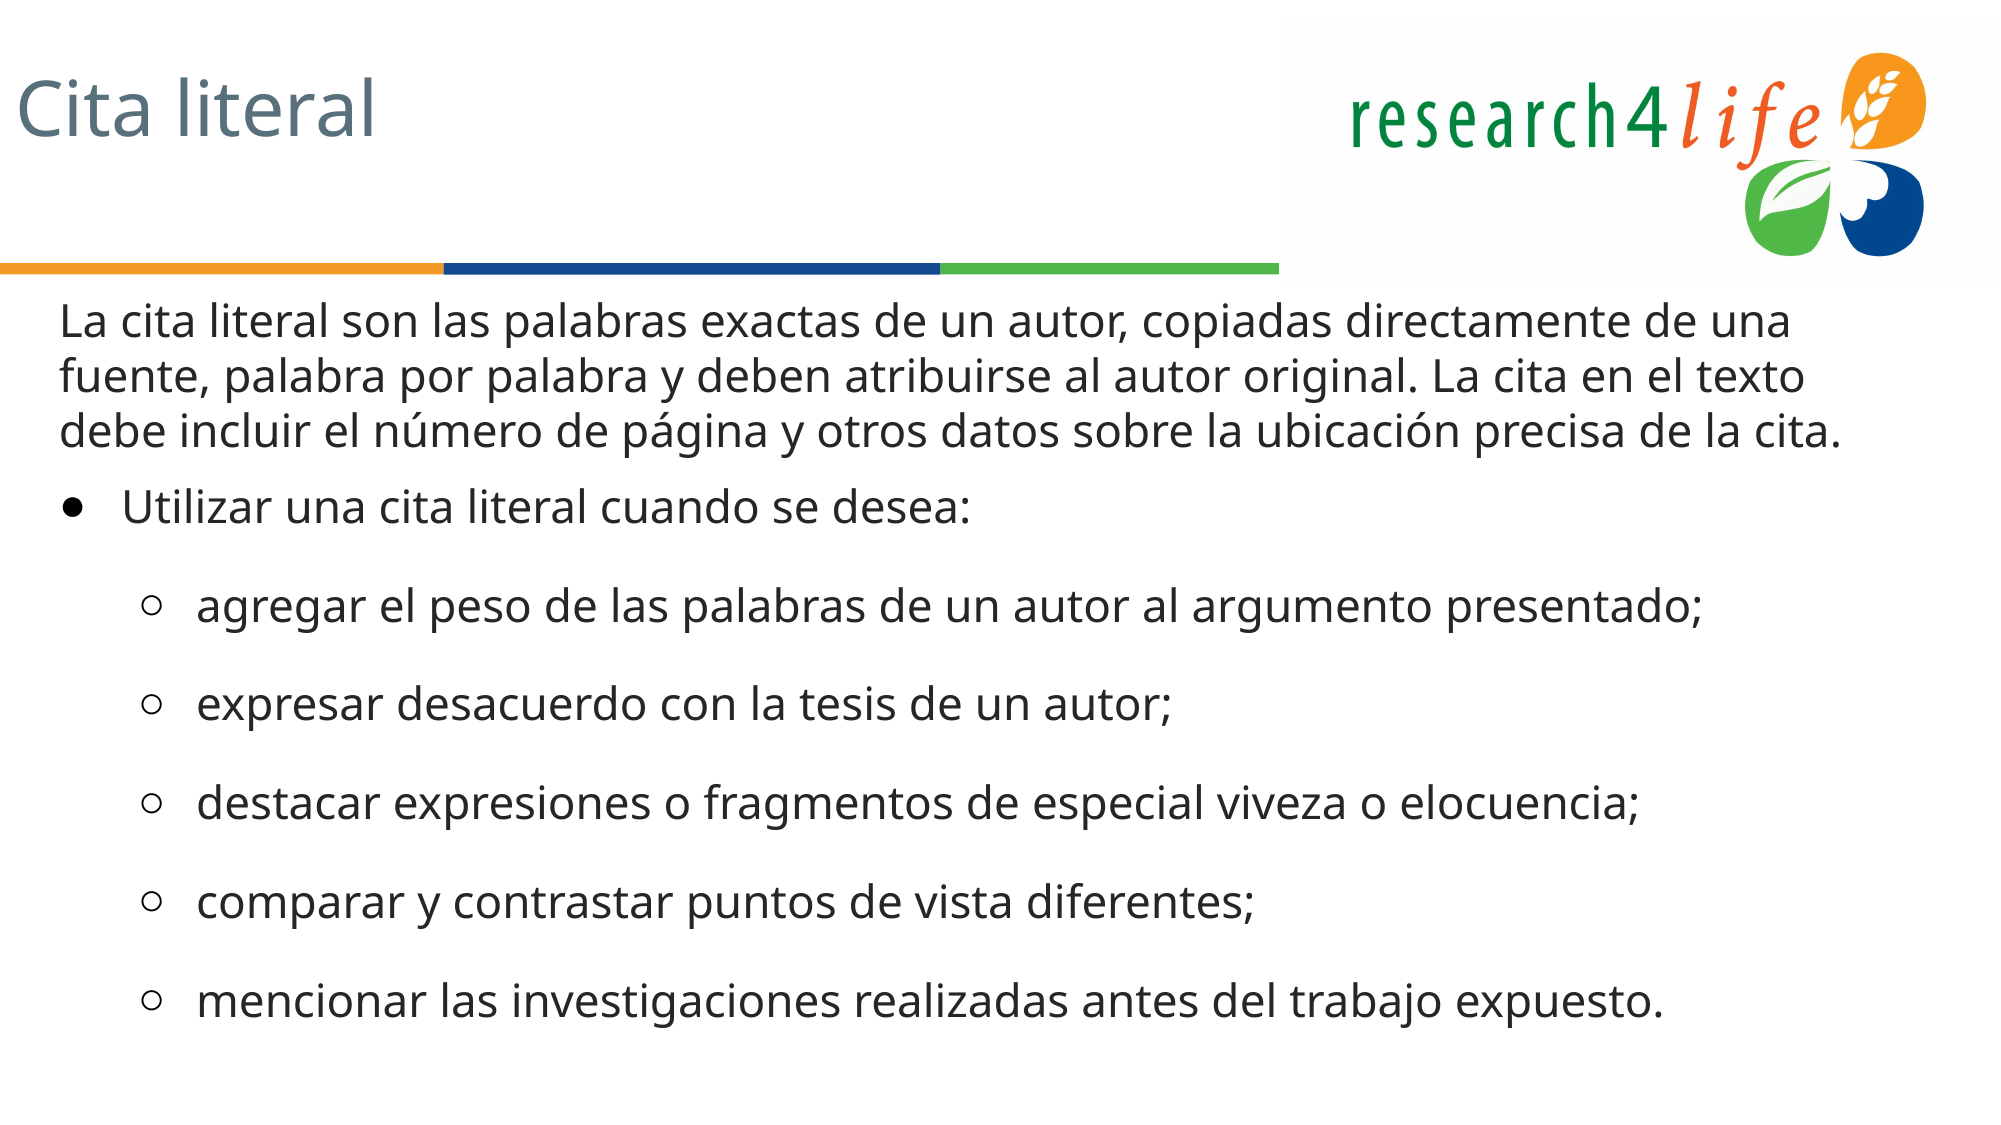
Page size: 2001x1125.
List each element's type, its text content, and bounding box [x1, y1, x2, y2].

picture [1279, 22, 2000, 285]
title Cita literal [0, 62, 1578, 240]
list La cita literal son las palabras exactas de un autor, copiadas directamente de una fuente, palabra por palabra y deben atribuirse al autor original. La cita en el texto debe incluir el número de página y otros datos sobre la ubicación precisa de la cita. Utilizar una cita literal cuando se desea: agregar el peso de las palabras de un autor al argumento presentado; expresar desacuerdo con la tesis de un autor; destacar expresiones o fragmentos de especial viveza o elocuencia; comparar y contrastar puntos de vista diferentes; mencionar las investigaciones realizadas antes del trabajo expuesto. [31, 284, 1873, 1104]
